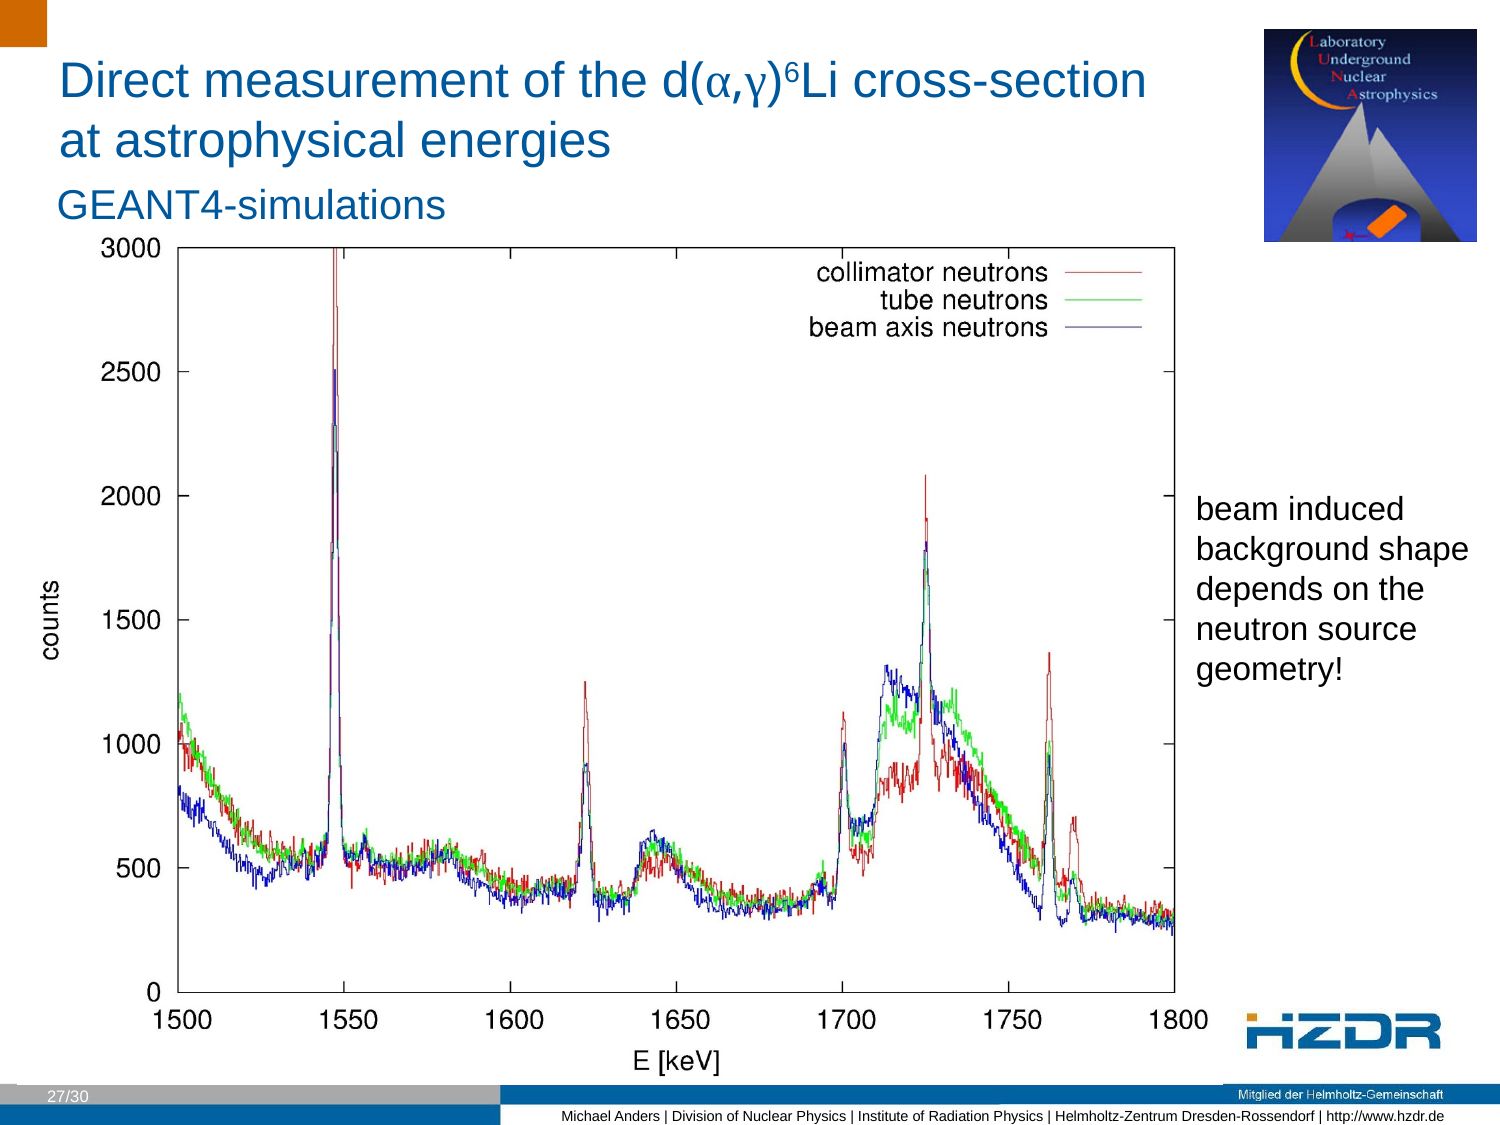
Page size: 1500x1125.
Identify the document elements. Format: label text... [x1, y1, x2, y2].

text_box GEANT4-simulations [56, 177, 1432, 228]
text_box beam induced background shape depends on the neutron source geometry! [1228, 479, 1500, 695]
picture [0, 0, 1500, 1125]
